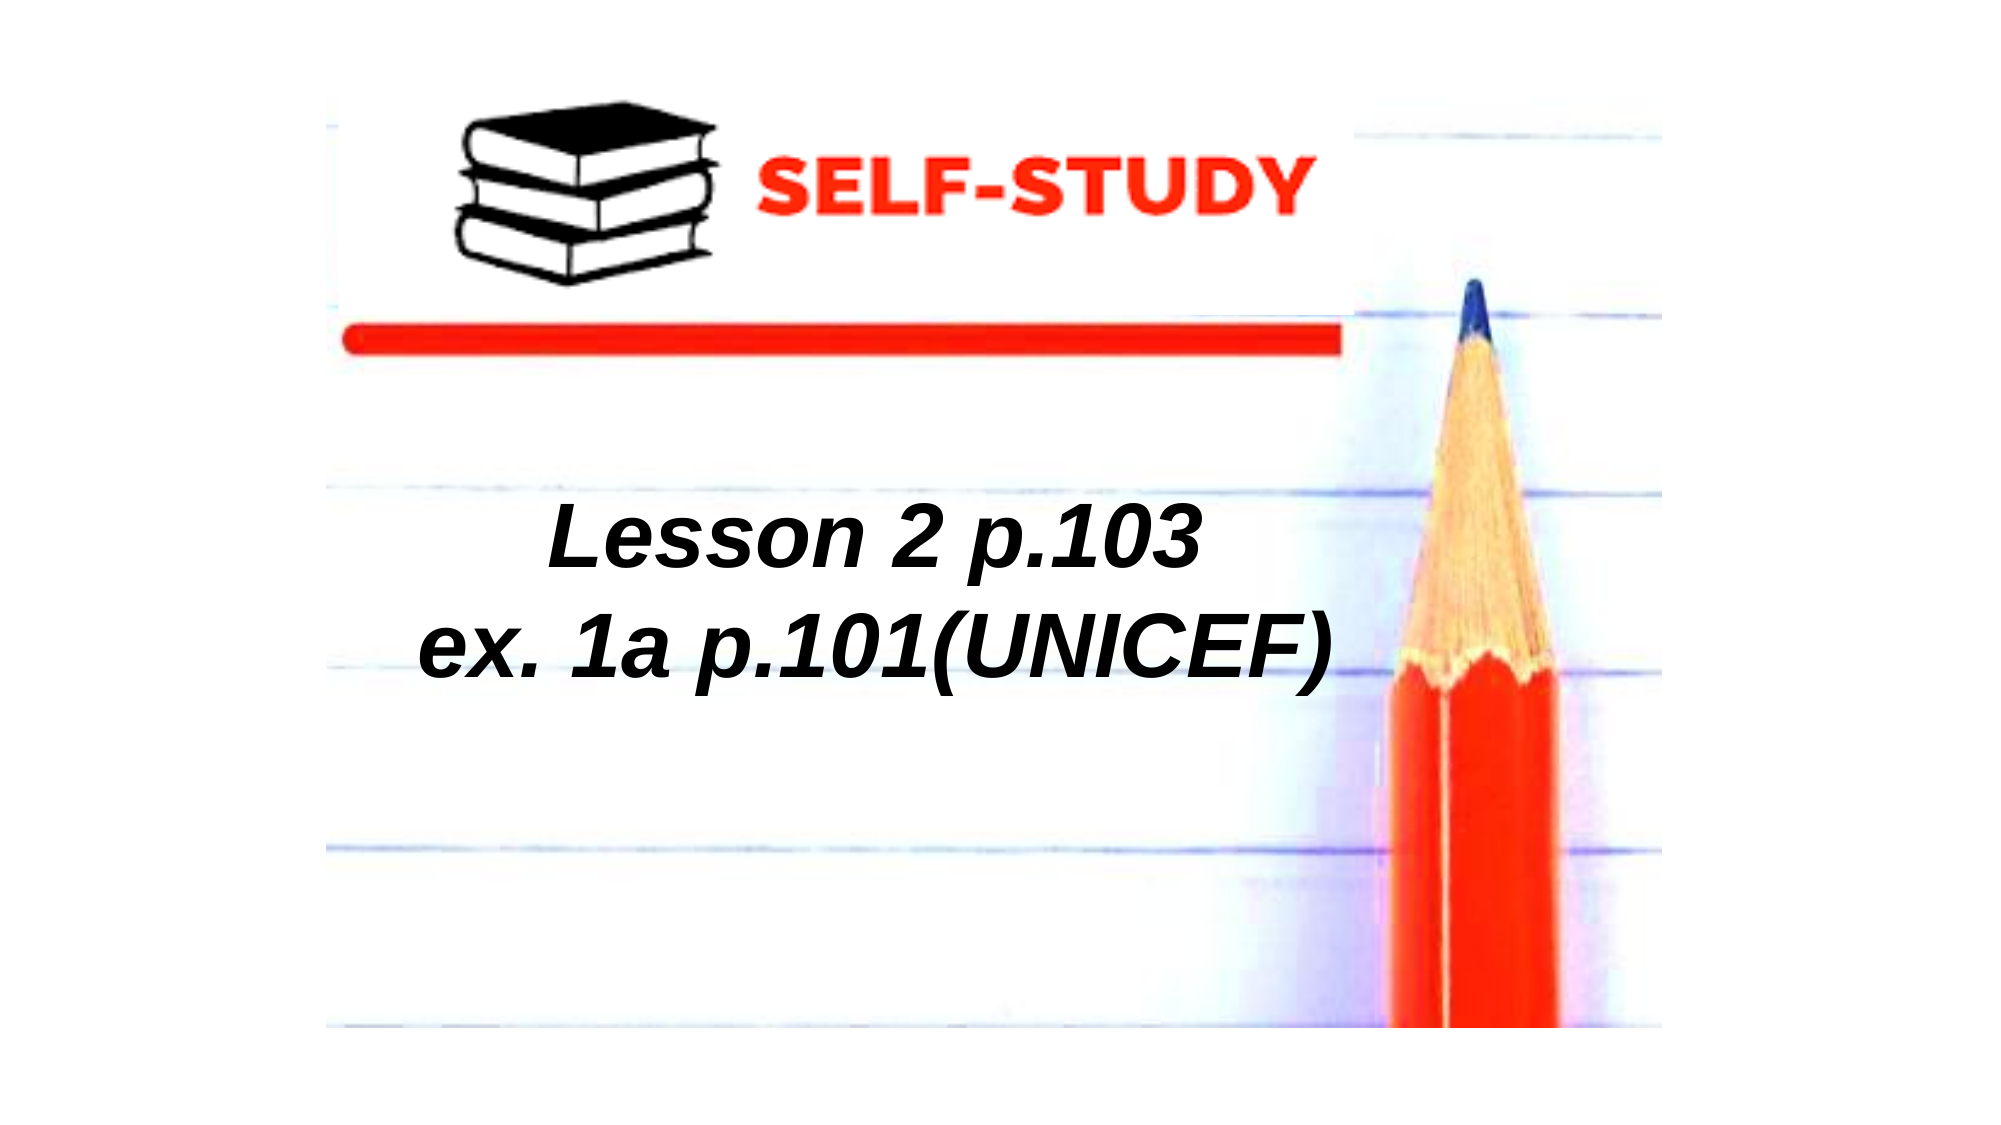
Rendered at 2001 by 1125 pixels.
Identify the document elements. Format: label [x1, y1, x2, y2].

picture [338, 77, 1355, 315]
list [326, 54, 1662, 1029]
